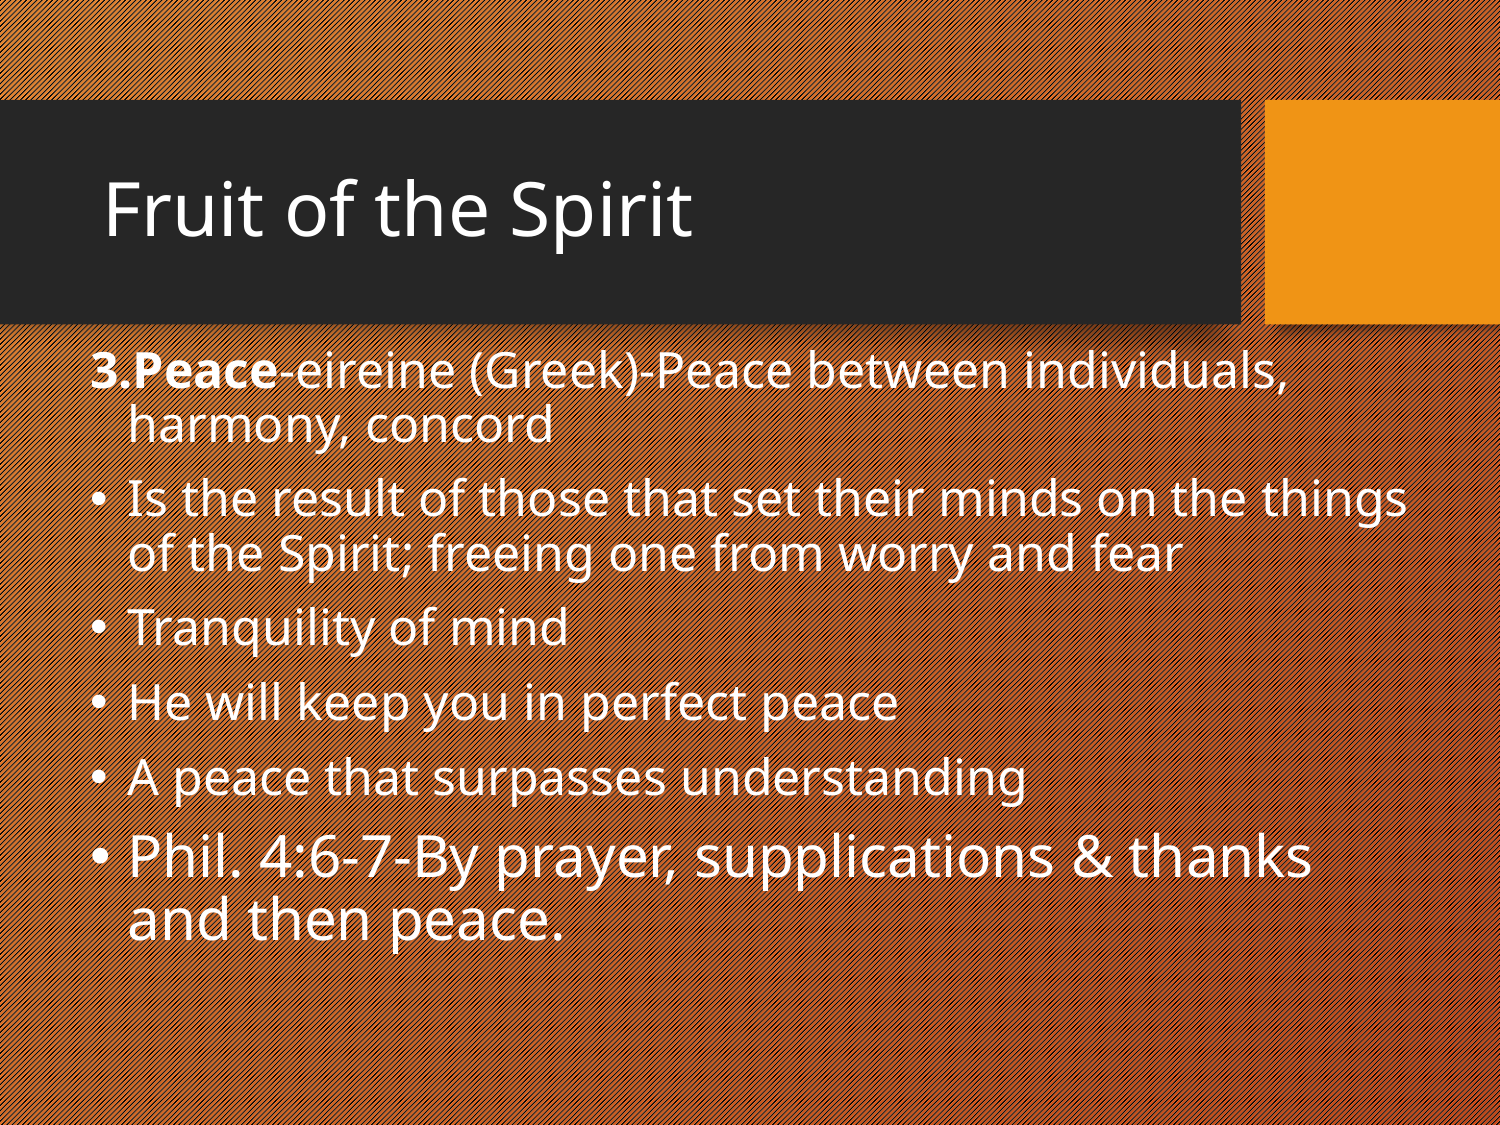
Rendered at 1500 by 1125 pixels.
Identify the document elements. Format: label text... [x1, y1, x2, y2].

picture [0, 0, 1500, 1125]
list 3.Peace-eireine (Greek)-Peace between individuals, harmony, concord Is the result of those that set their minds on the things of the Spirit; freeing one from worry and fear Tranquility of mind He will keep you in perfect peace A peace that surpasses understanding Phil. 4:6-7-By prayer, supplications & thanks and then peace. [75, 337, 1425, 1063]
title Fruit of the Spirit [87, 123, 1219, 301]
